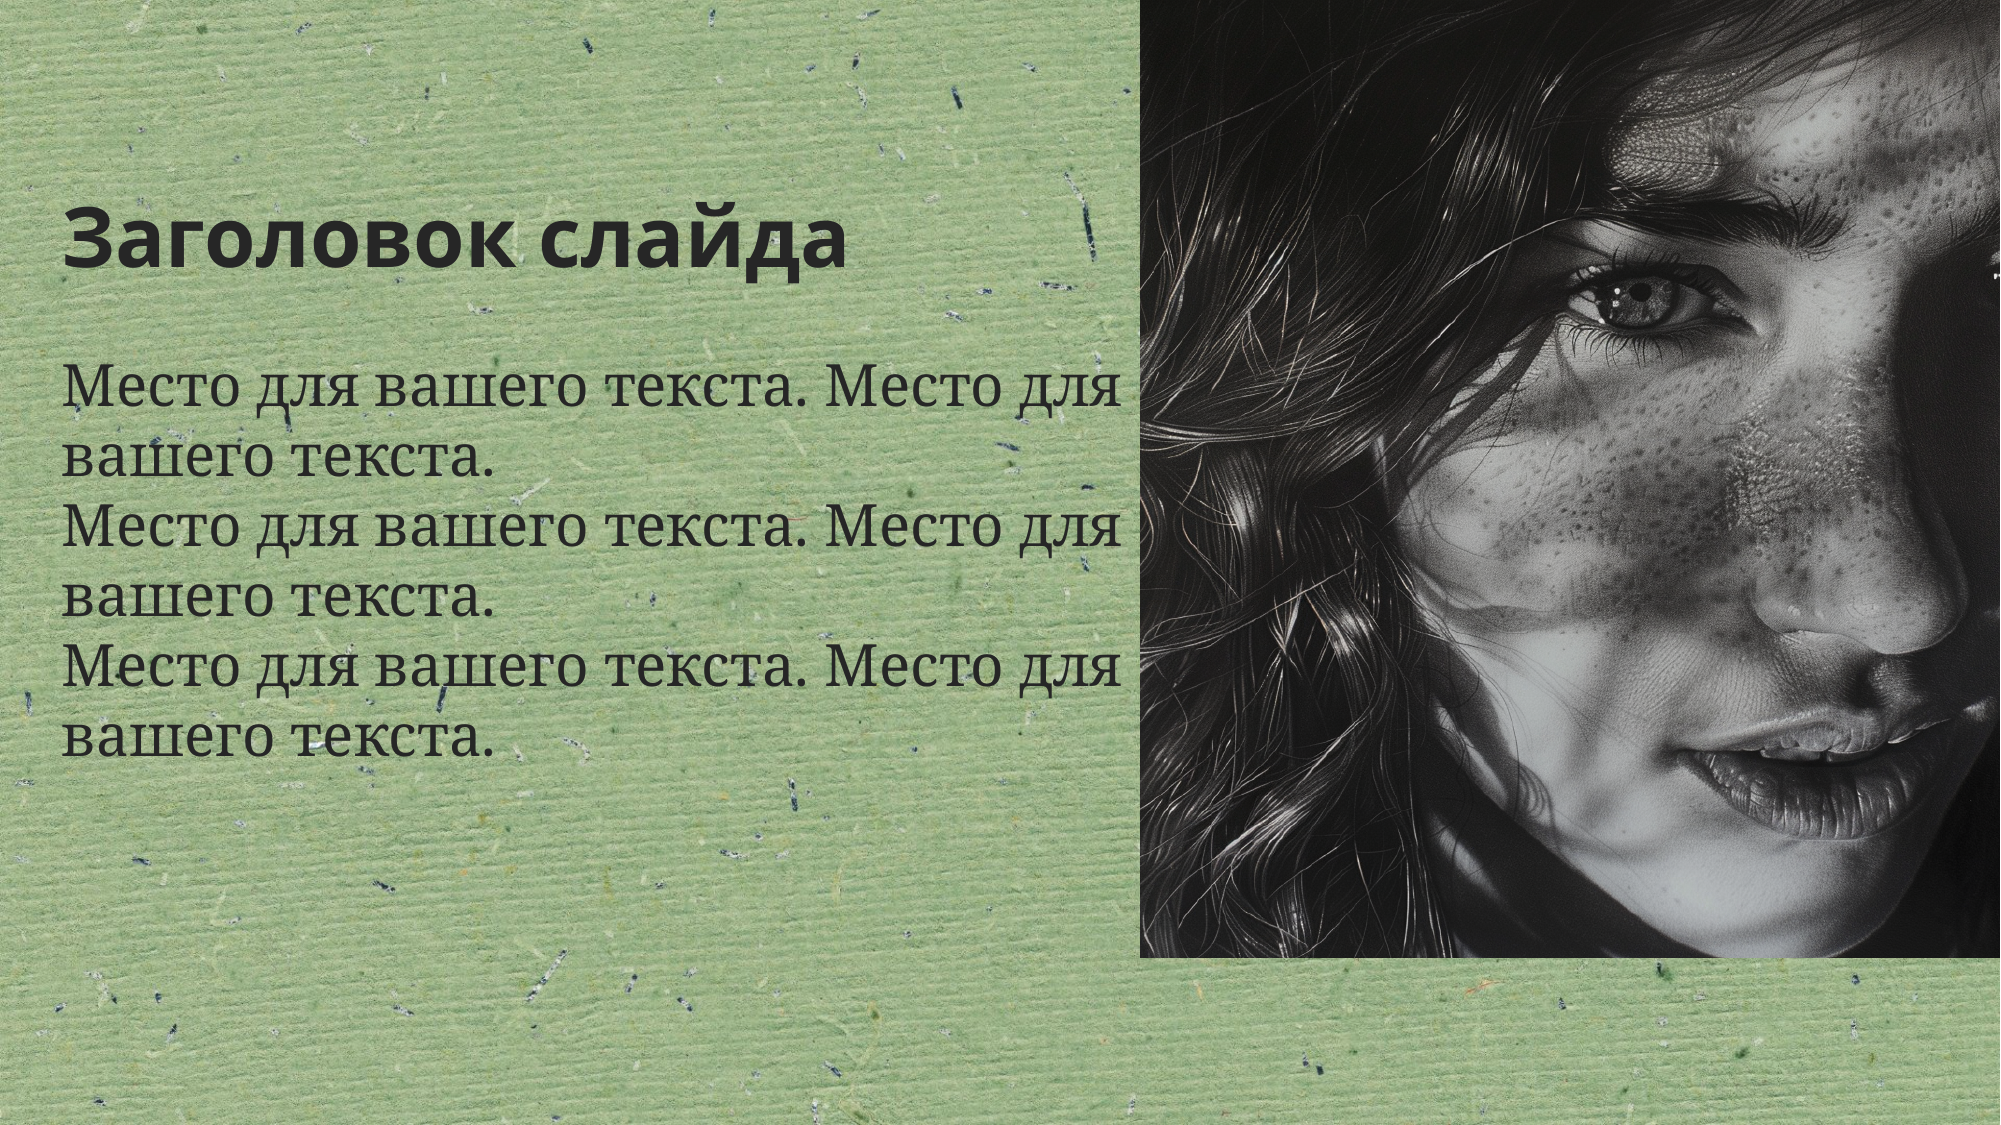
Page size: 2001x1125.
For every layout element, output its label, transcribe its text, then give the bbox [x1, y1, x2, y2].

picture [1139, 0, 2000, 958]
text_box Место для вашего текста. Место для вашего текста. Место для вашего текста. Место для вашего текста. Место для вашего текста. Место для вашего текста. [47, 341, 1139, 846]
text_box Заголовок слайда [47, 188, 983, 341]
